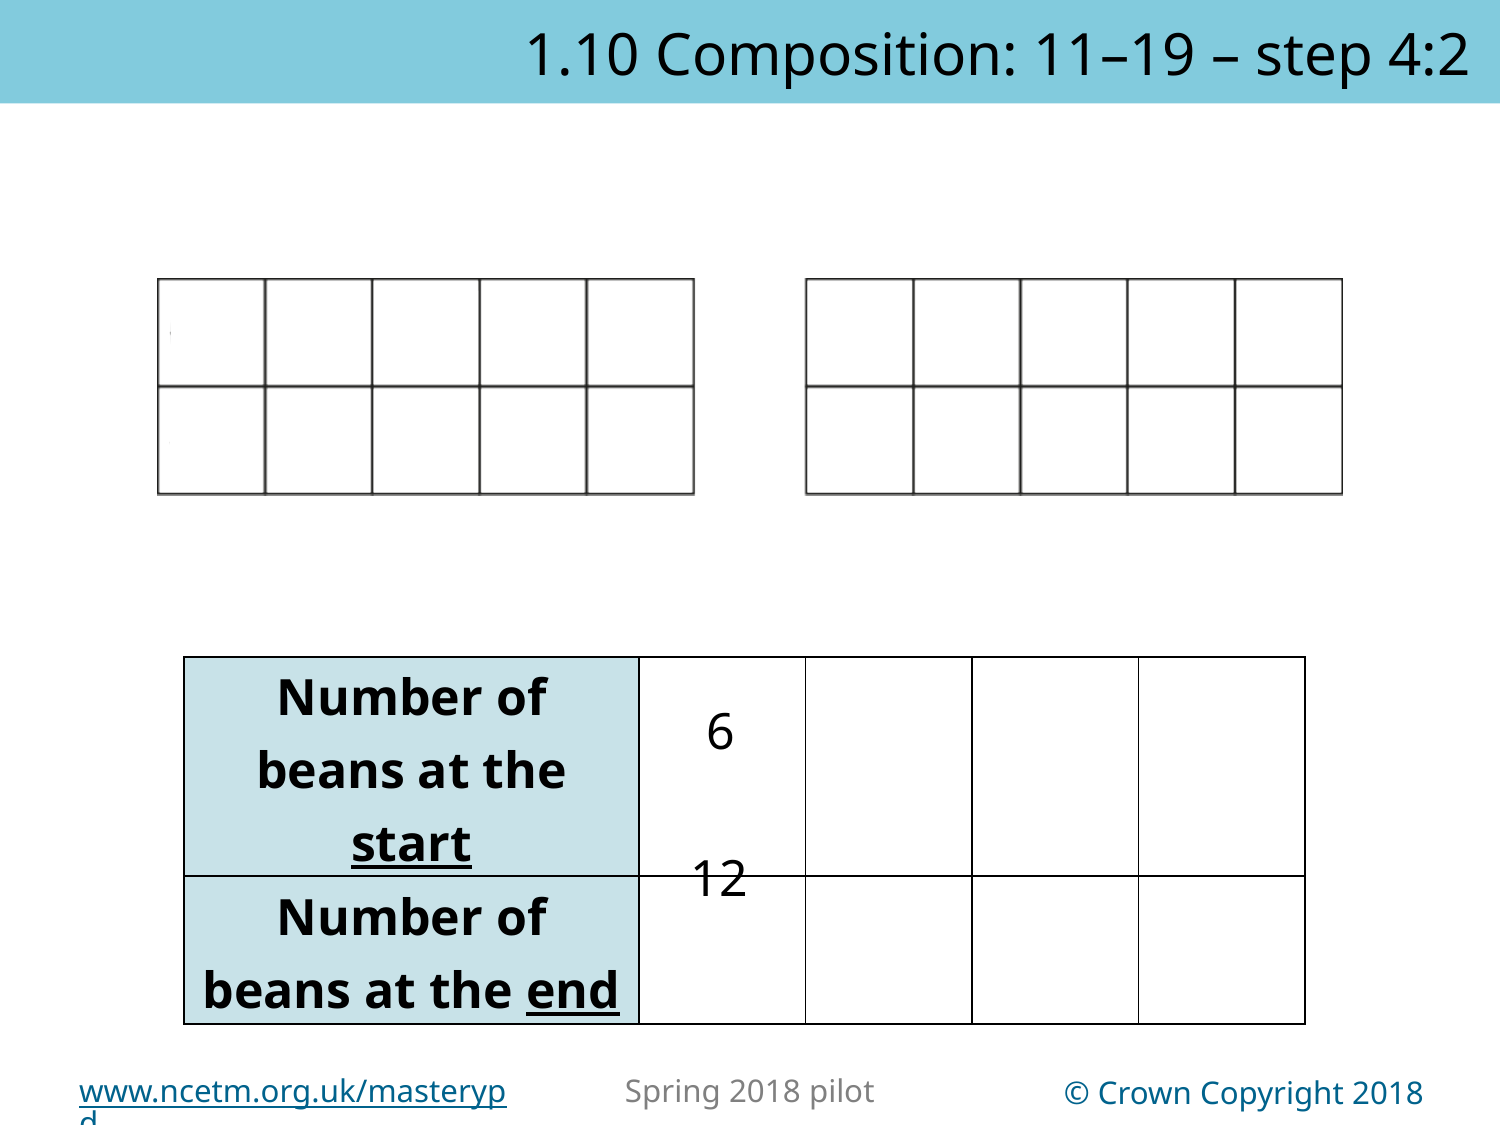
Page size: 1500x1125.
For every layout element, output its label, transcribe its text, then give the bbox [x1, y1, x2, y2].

text_box 6 [678, 692, 762, 768]
table_header [806, 658, 971, 875]
list 1.10 Composition: 11–19 – step 4:2 [0, 0, 1500, 104]
table_cell [973, 877, 1138, 1023]
table_header [640, 658, 805, 875]
table_header Number of beans at the start [185, 658, 638, 875]
picture [157, 278, 1343, 496]
table_header [1139, 658, 1304, 875]
table_cell [806, 877, 971, 1023]
table_cell [1139, 877, 1304, 1023]
table_cell [640, 877, 805, 1023]
text_box 12 [674, 839, 764, 915]
table_cell Number of beans at the end [185, 877, 638, 1023]
table_header [973, 658, 1138, 875]
